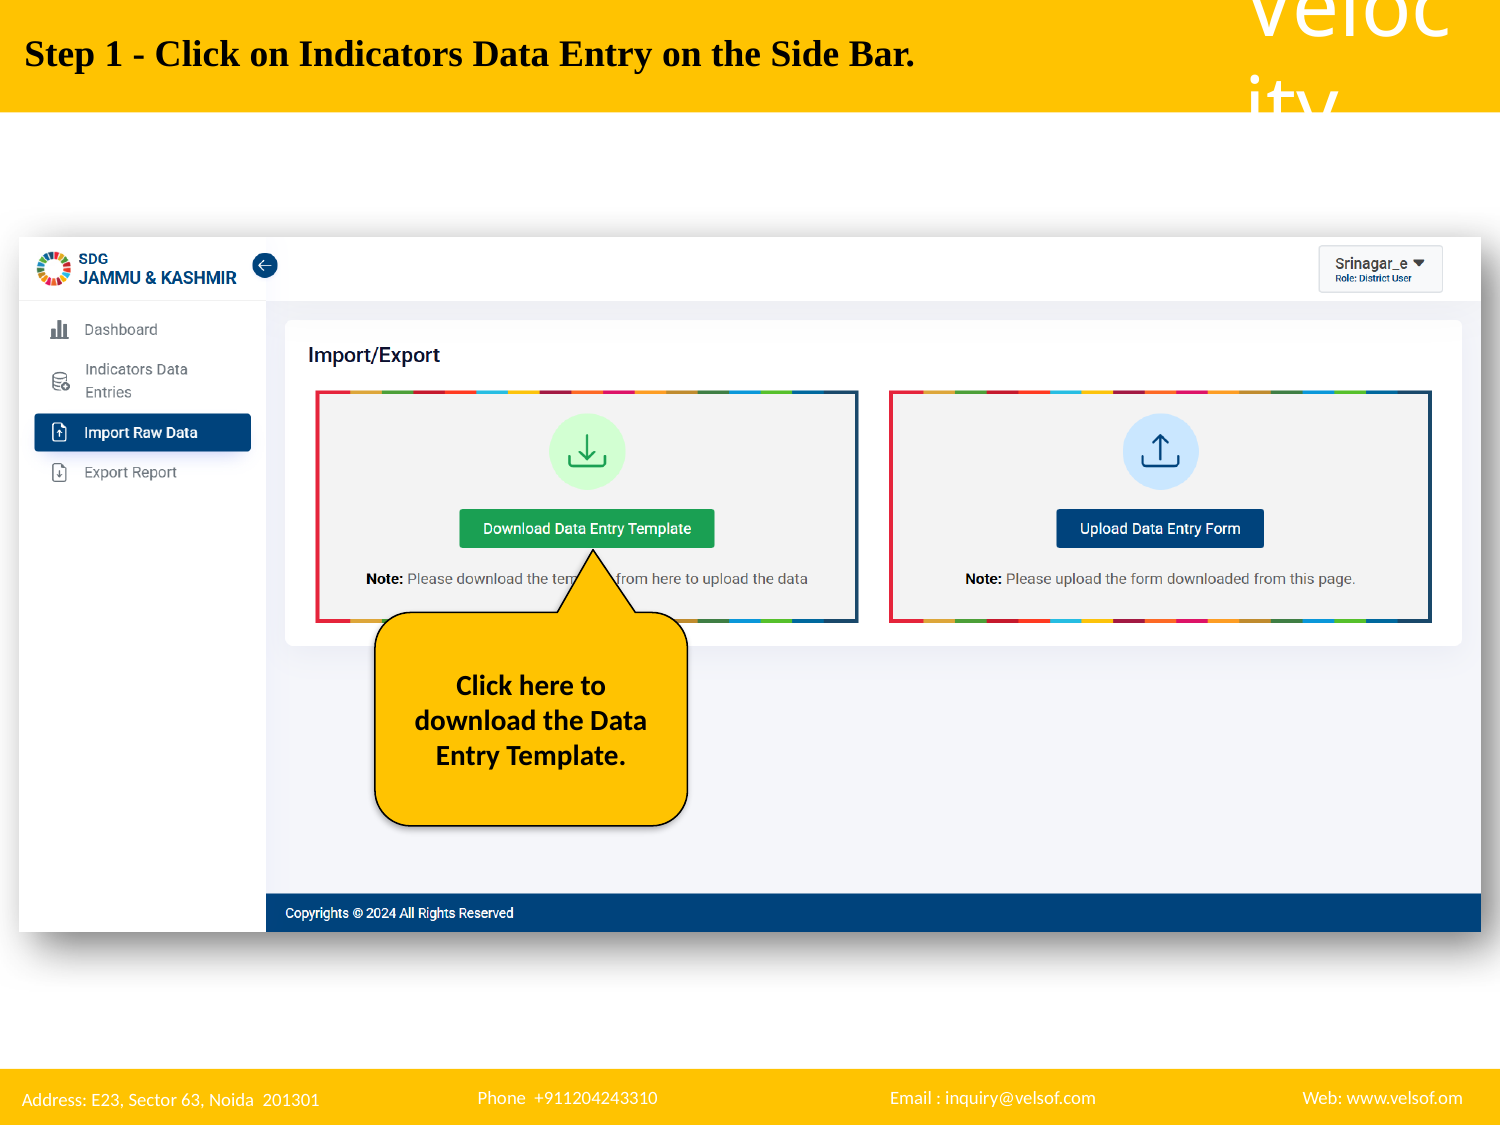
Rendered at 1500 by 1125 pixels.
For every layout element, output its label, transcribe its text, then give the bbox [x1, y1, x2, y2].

text_box Step 1 - Click on Indicators Data Entry on the Side Bar. [0, 21, 1225, 82]
picture [19, 237, 1481, 932]
